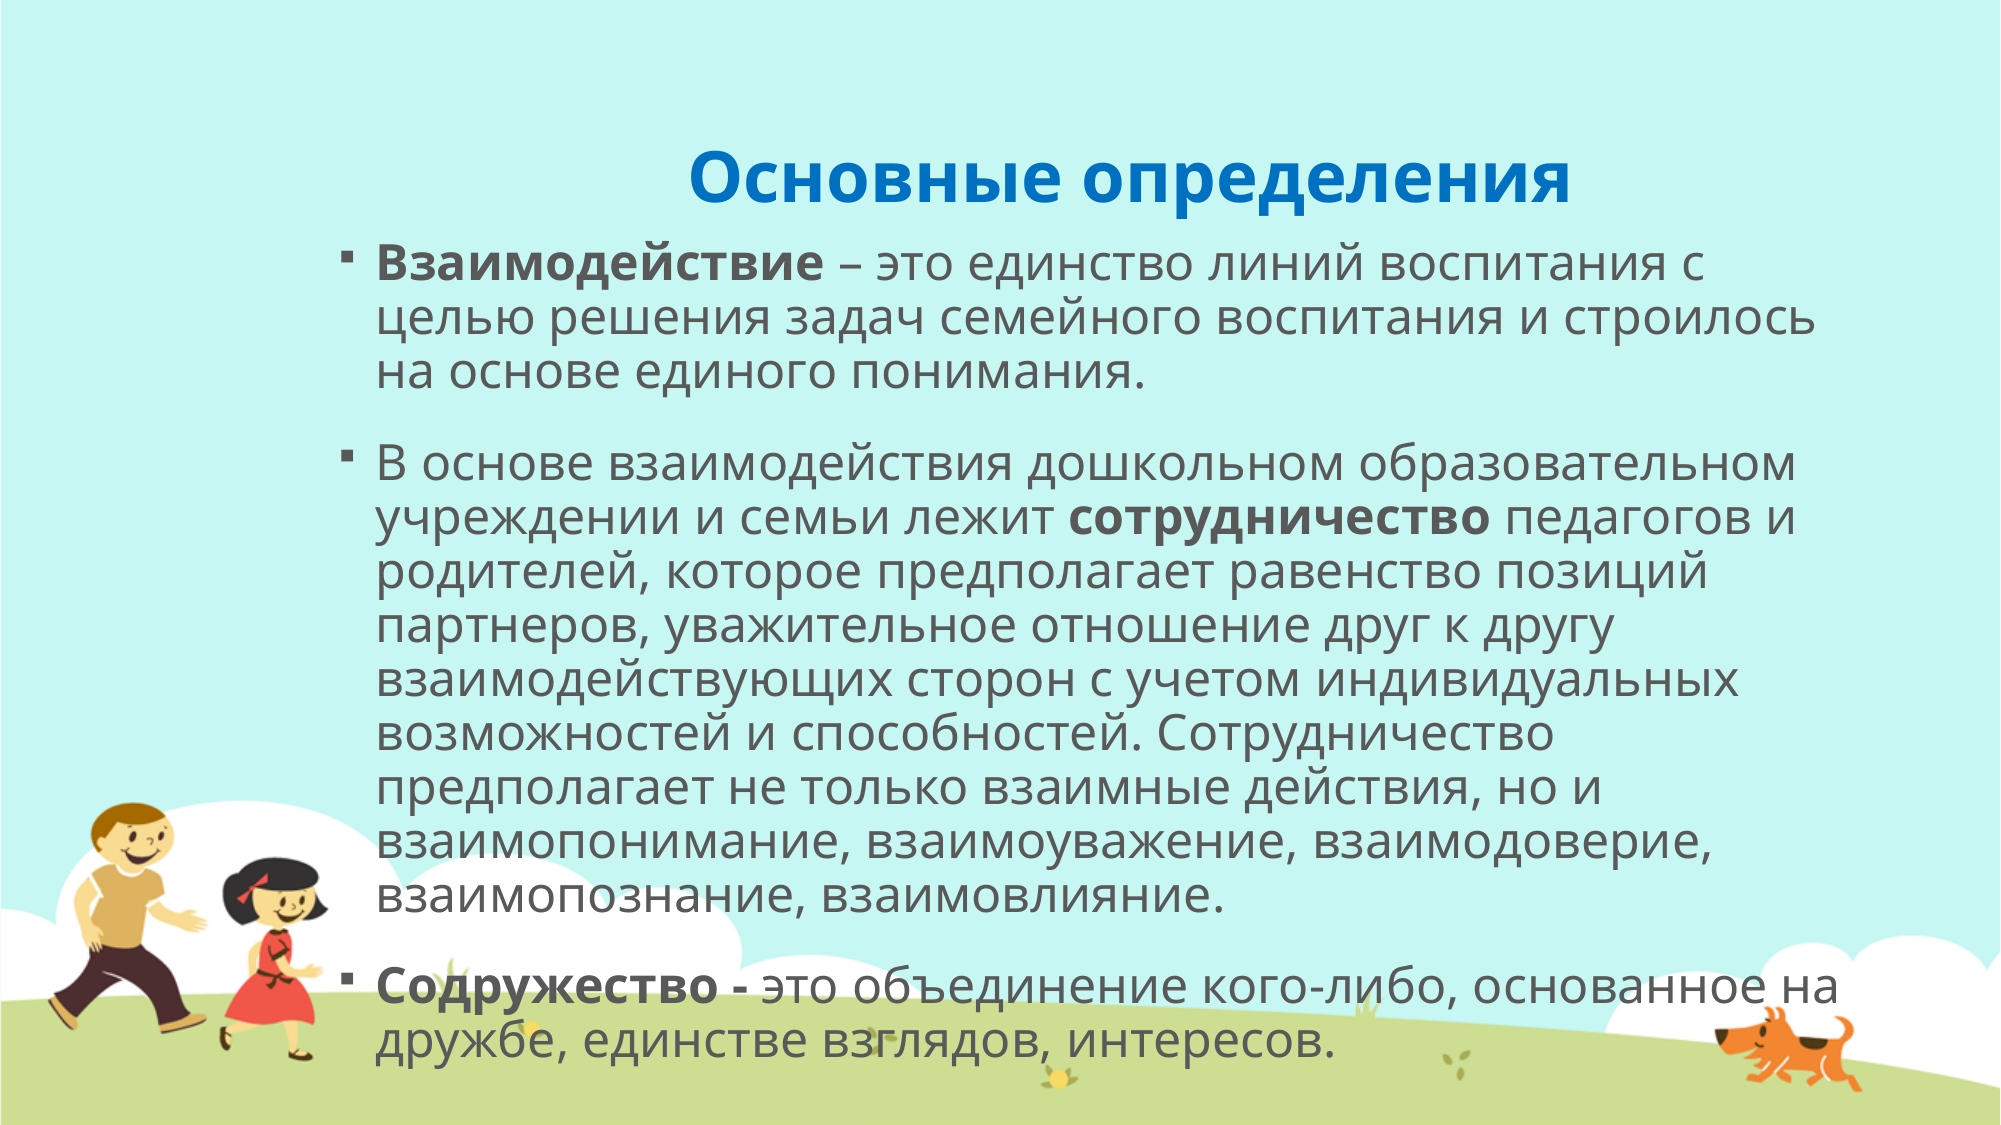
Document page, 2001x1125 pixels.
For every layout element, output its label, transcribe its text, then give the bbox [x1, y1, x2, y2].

picture [0, 0, 2001, 1125]
list Взаимодействие – это единство линий воспитания с целью решения задач семейного воспитания и строилось на основе единого понимания. В основе взаимодействия дошкольном образовательном учреждении и семьи лежит сотрудничество педагогов и родителей, которое предполагает равенство позиций партнеров, уважительное отношение друг к другу взаимодействующих сторон с учетом индивидуальных возможностей и способностей. Сотрудничество предполагает не только взаимные действия, но и взаимопонимание, взаимоуважение, взаимодоверие, взаимопознание, взаимовлияние. Содружество - это объединение кого-либо, основанное на дружбе, единстве взглядов, интересов. [315, 230, 1870, 1125]
title Основные определения [362, 108, 1900, 225]
